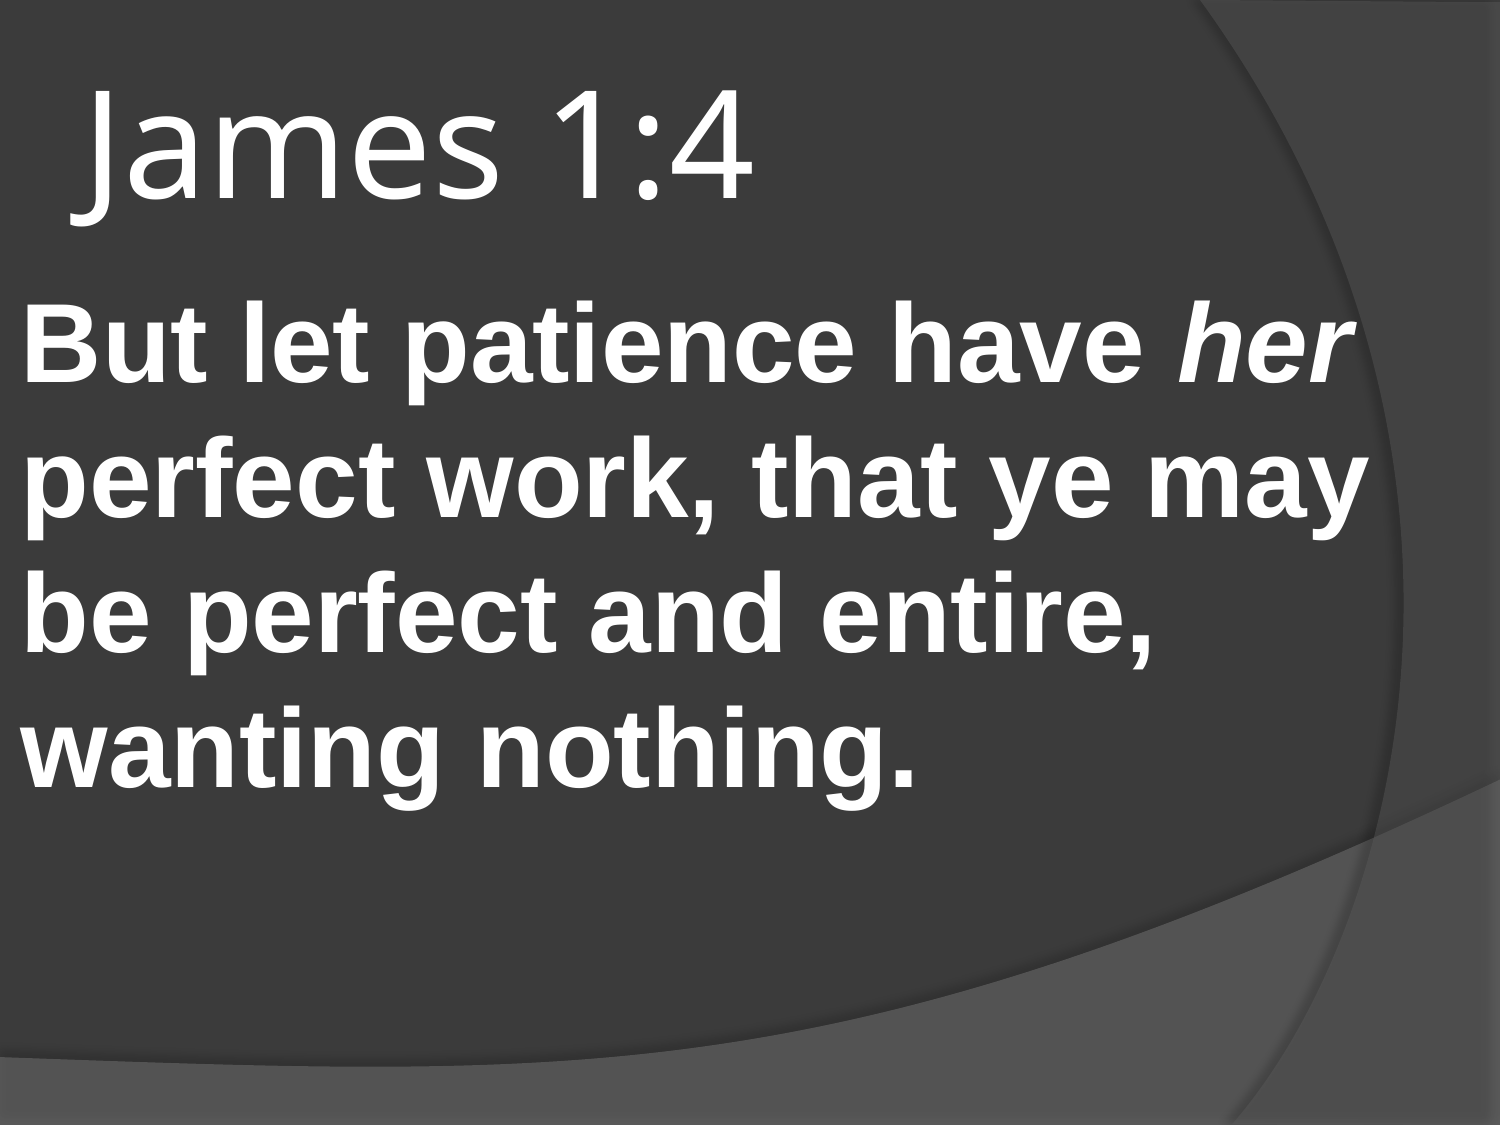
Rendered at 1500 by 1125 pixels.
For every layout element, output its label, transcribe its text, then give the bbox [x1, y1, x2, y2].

list But let patience have her perfect work, that ye may be perfect and entire, wanting nothing. [0, 262, 1488, 1125]
title James 1:4 [75, 45, 1300, 233]
